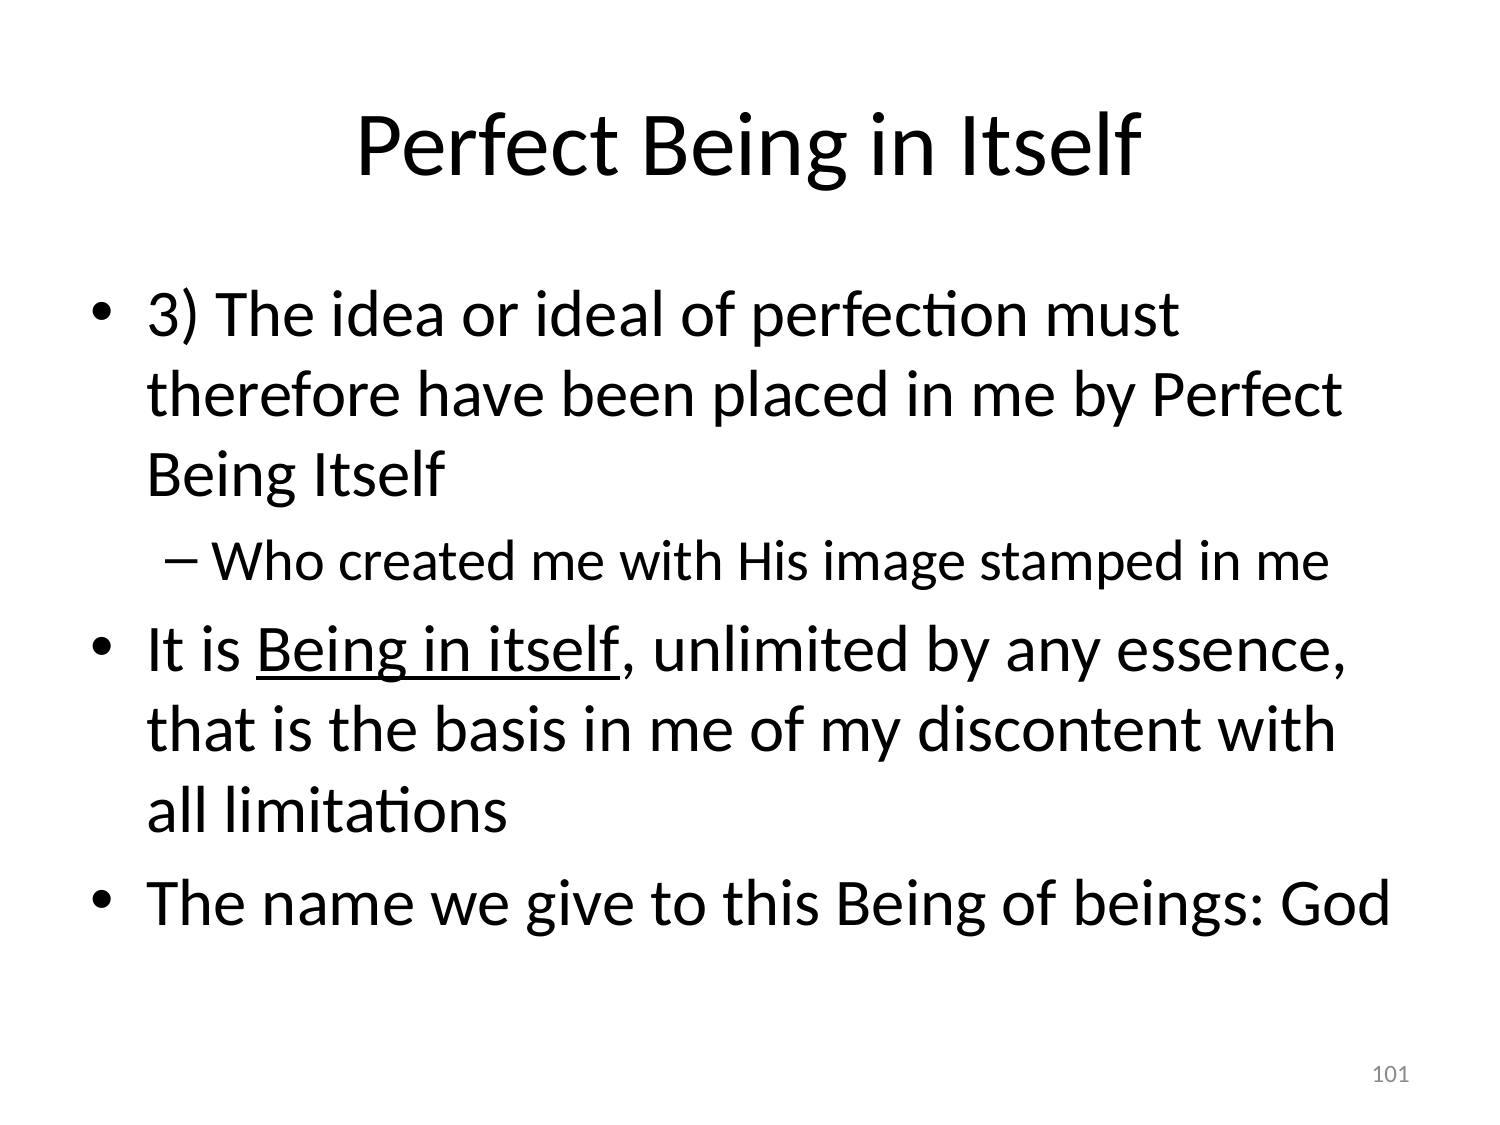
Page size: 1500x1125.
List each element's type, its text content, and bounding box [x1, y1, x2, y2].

slide_number 101 [1074, 1042, 1425, 1103]
title Perfect Being in Itself [75, 45, 1425, 233]
list 3) The idea or ideal of perfection must therefore have been placed in me by Perfect Being Itself Who created me with His image stamped in me It is Being in itself, unlimited by any essence, that is the basis in me of my discontent with all limitations The name we give to this Being of beings: God [75, 262, 1425, 1005]
